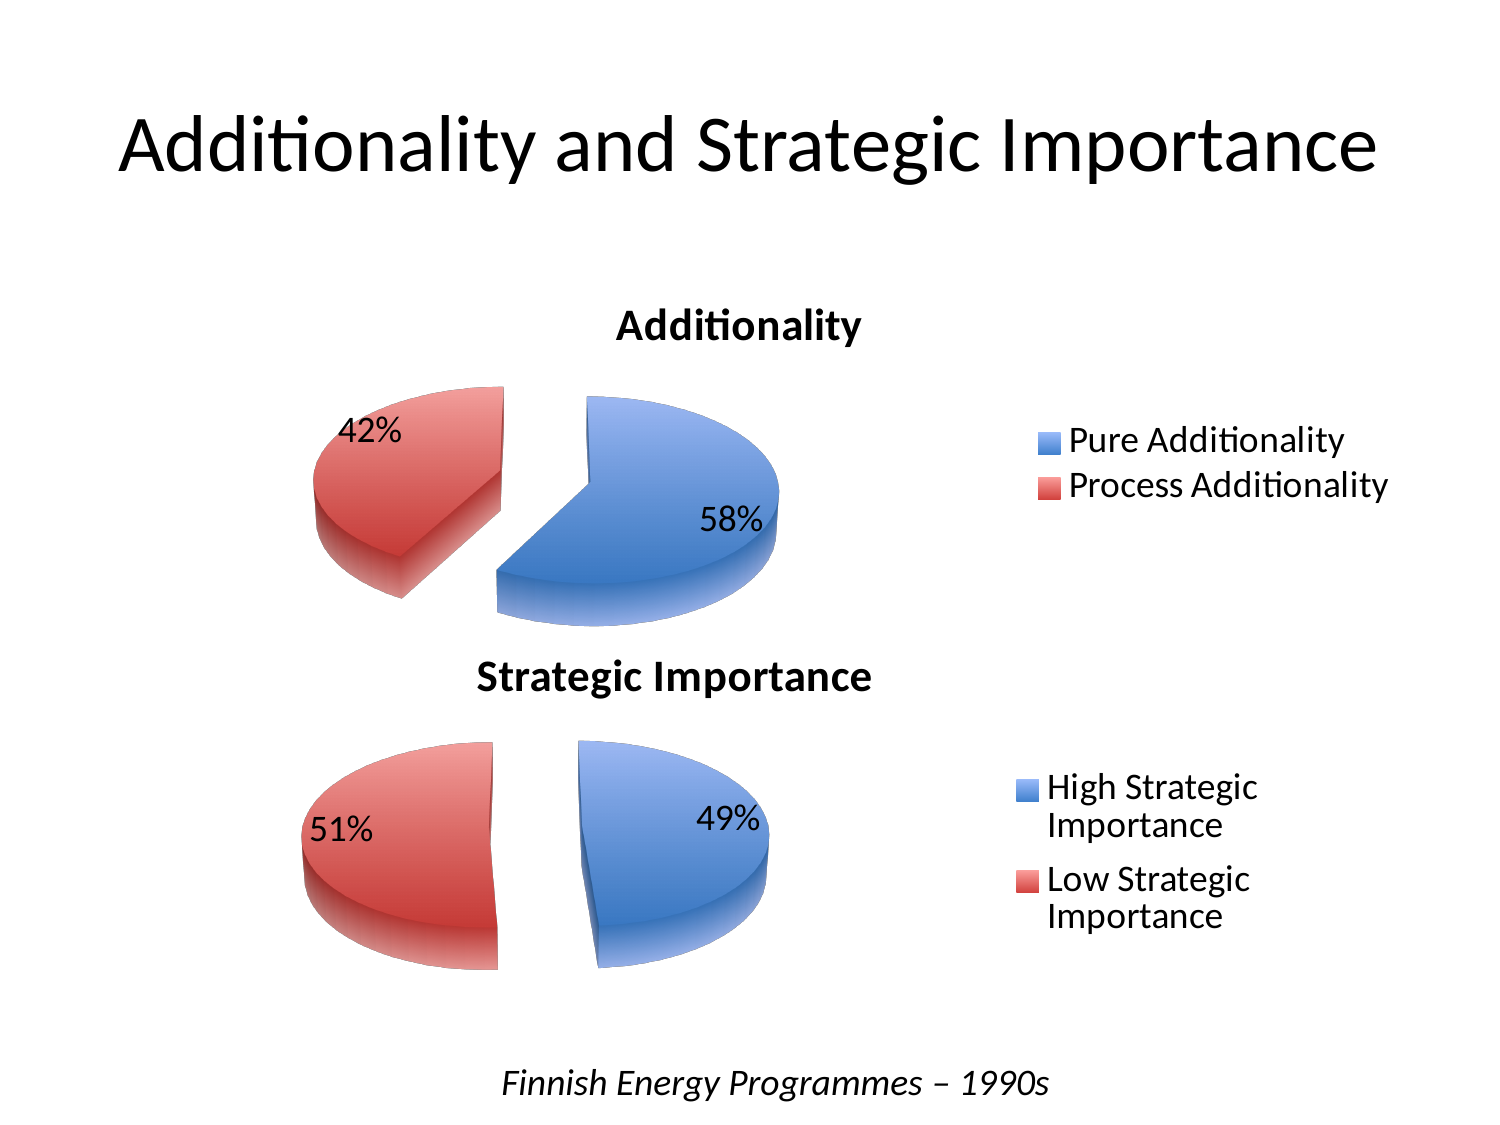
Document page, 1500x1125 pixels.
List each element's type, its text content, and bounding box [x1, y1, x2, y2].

chart [0, 276, 1415, 1006]
title Additionality and Strategic Importance [75, 45, 1425, 233]
text_box Finnish Energy Programmes – 1990s [486, 1050, 1065, 1111]
